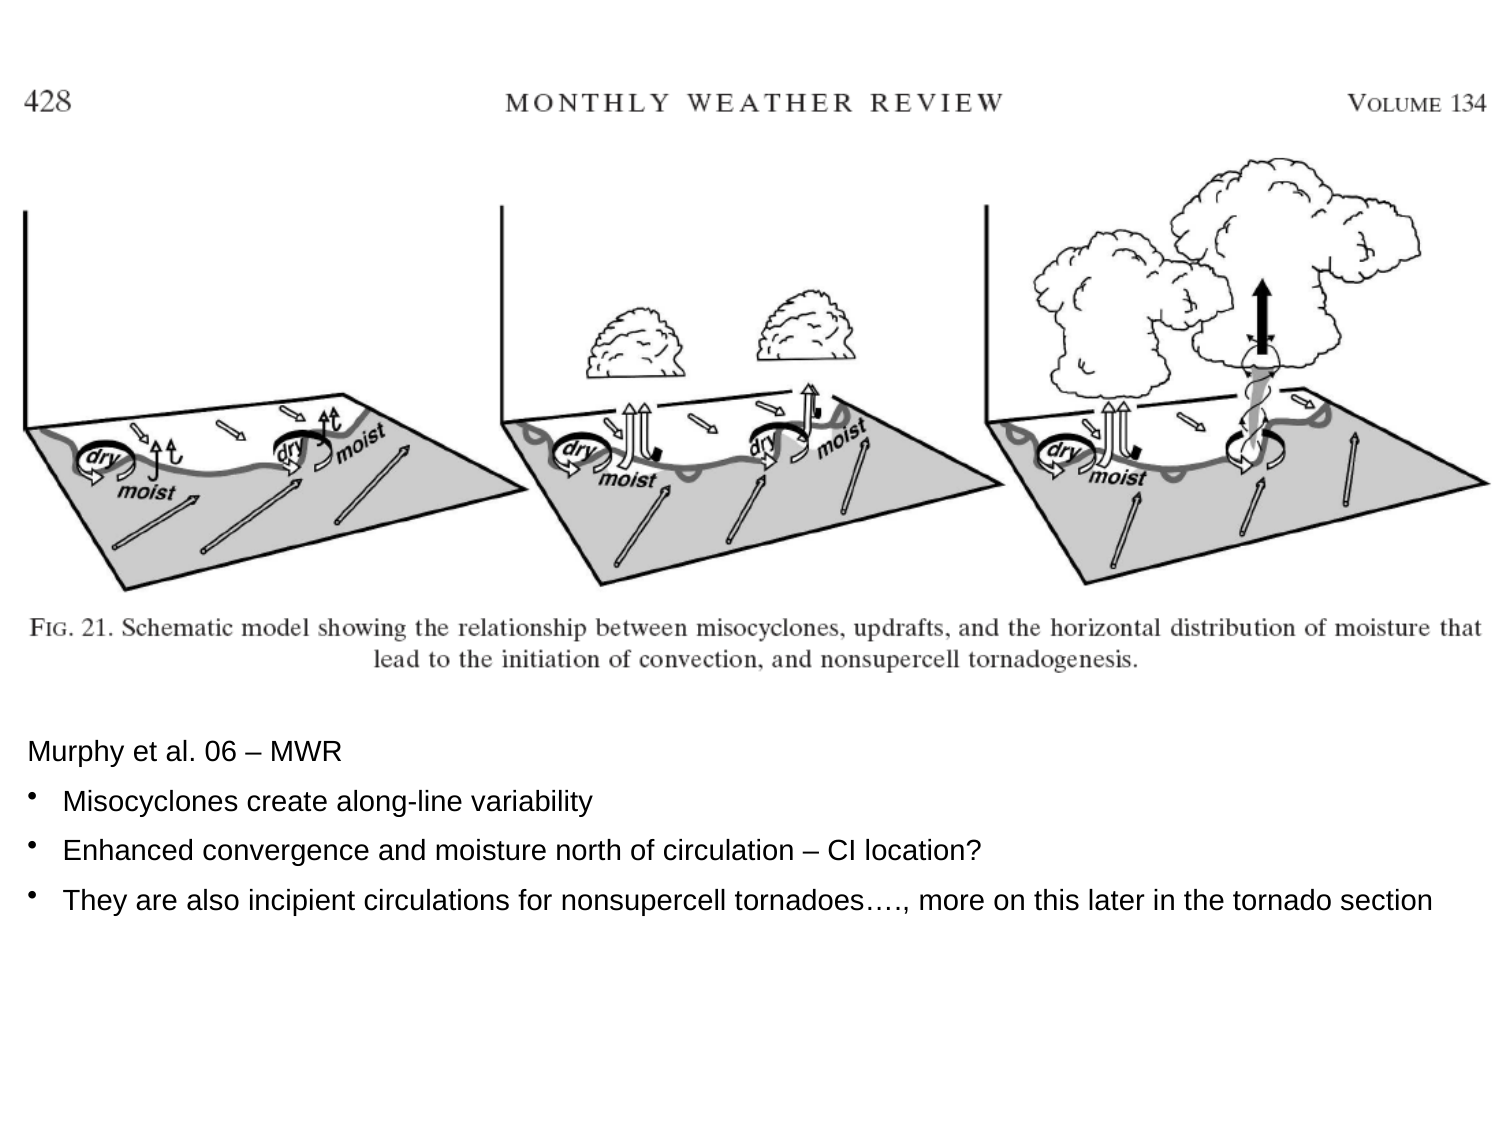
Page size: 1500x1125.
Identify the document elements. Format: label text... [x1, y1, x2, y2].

picture [0, 49, 1500, 687]
text_box Murphy et al. 06 – MWR Misocyclones create along-line variability Enhanced convergence and moisture north of circulation – CI location? They are also incipient circulations for nonsupercell tornadoes…., more on this later in the tornado section [12, 724, 1500, 973]
